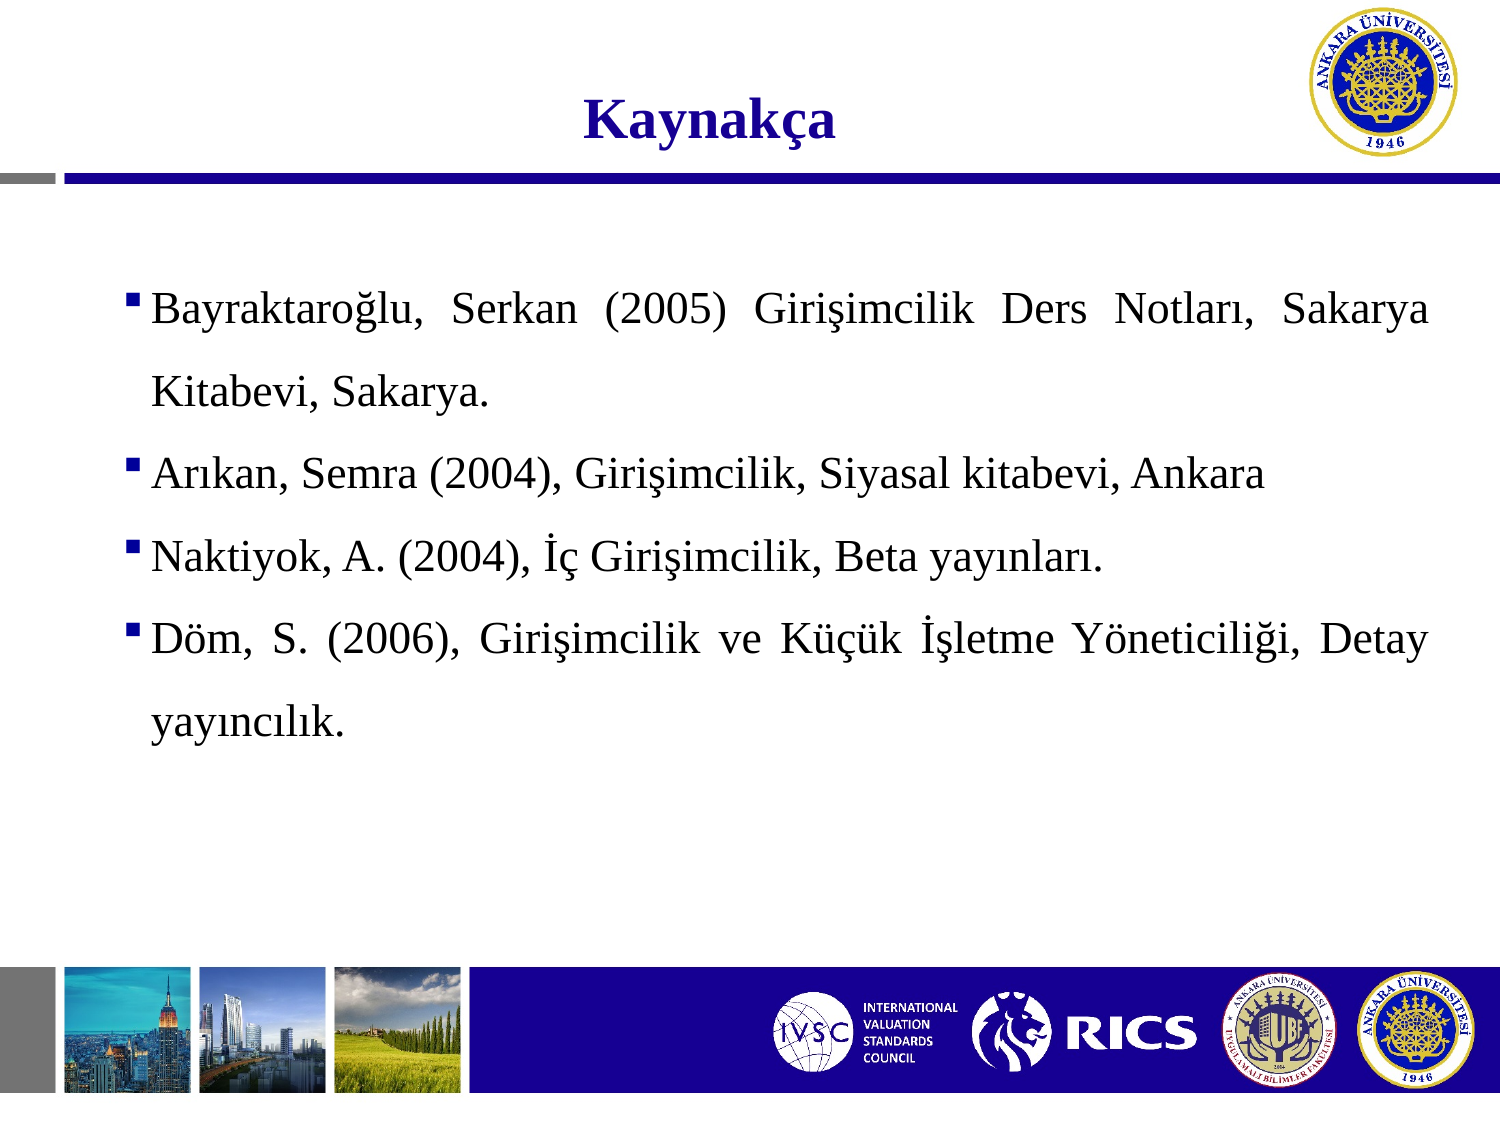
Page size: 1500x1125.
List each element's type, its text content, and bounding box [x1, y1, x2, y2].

list Bayraktaroğlu, Serkan (2005) Girişimcilik Ders Notları, Sakarya Kitabevi, Sakarya. Arıkan, Semra (2004), Girişimcilik, Siyasal kitabevi, Ankara Naktiyok, A. (2004), İç Girişimcilik, Beta yayınları. Döm, S. (2006), Girişimcilik ve Küçük İşletme Yöneticiliği, Detay yayıncılık. [107, 243, 1445, 931]
picture [0, 0, 1500, 1125]
